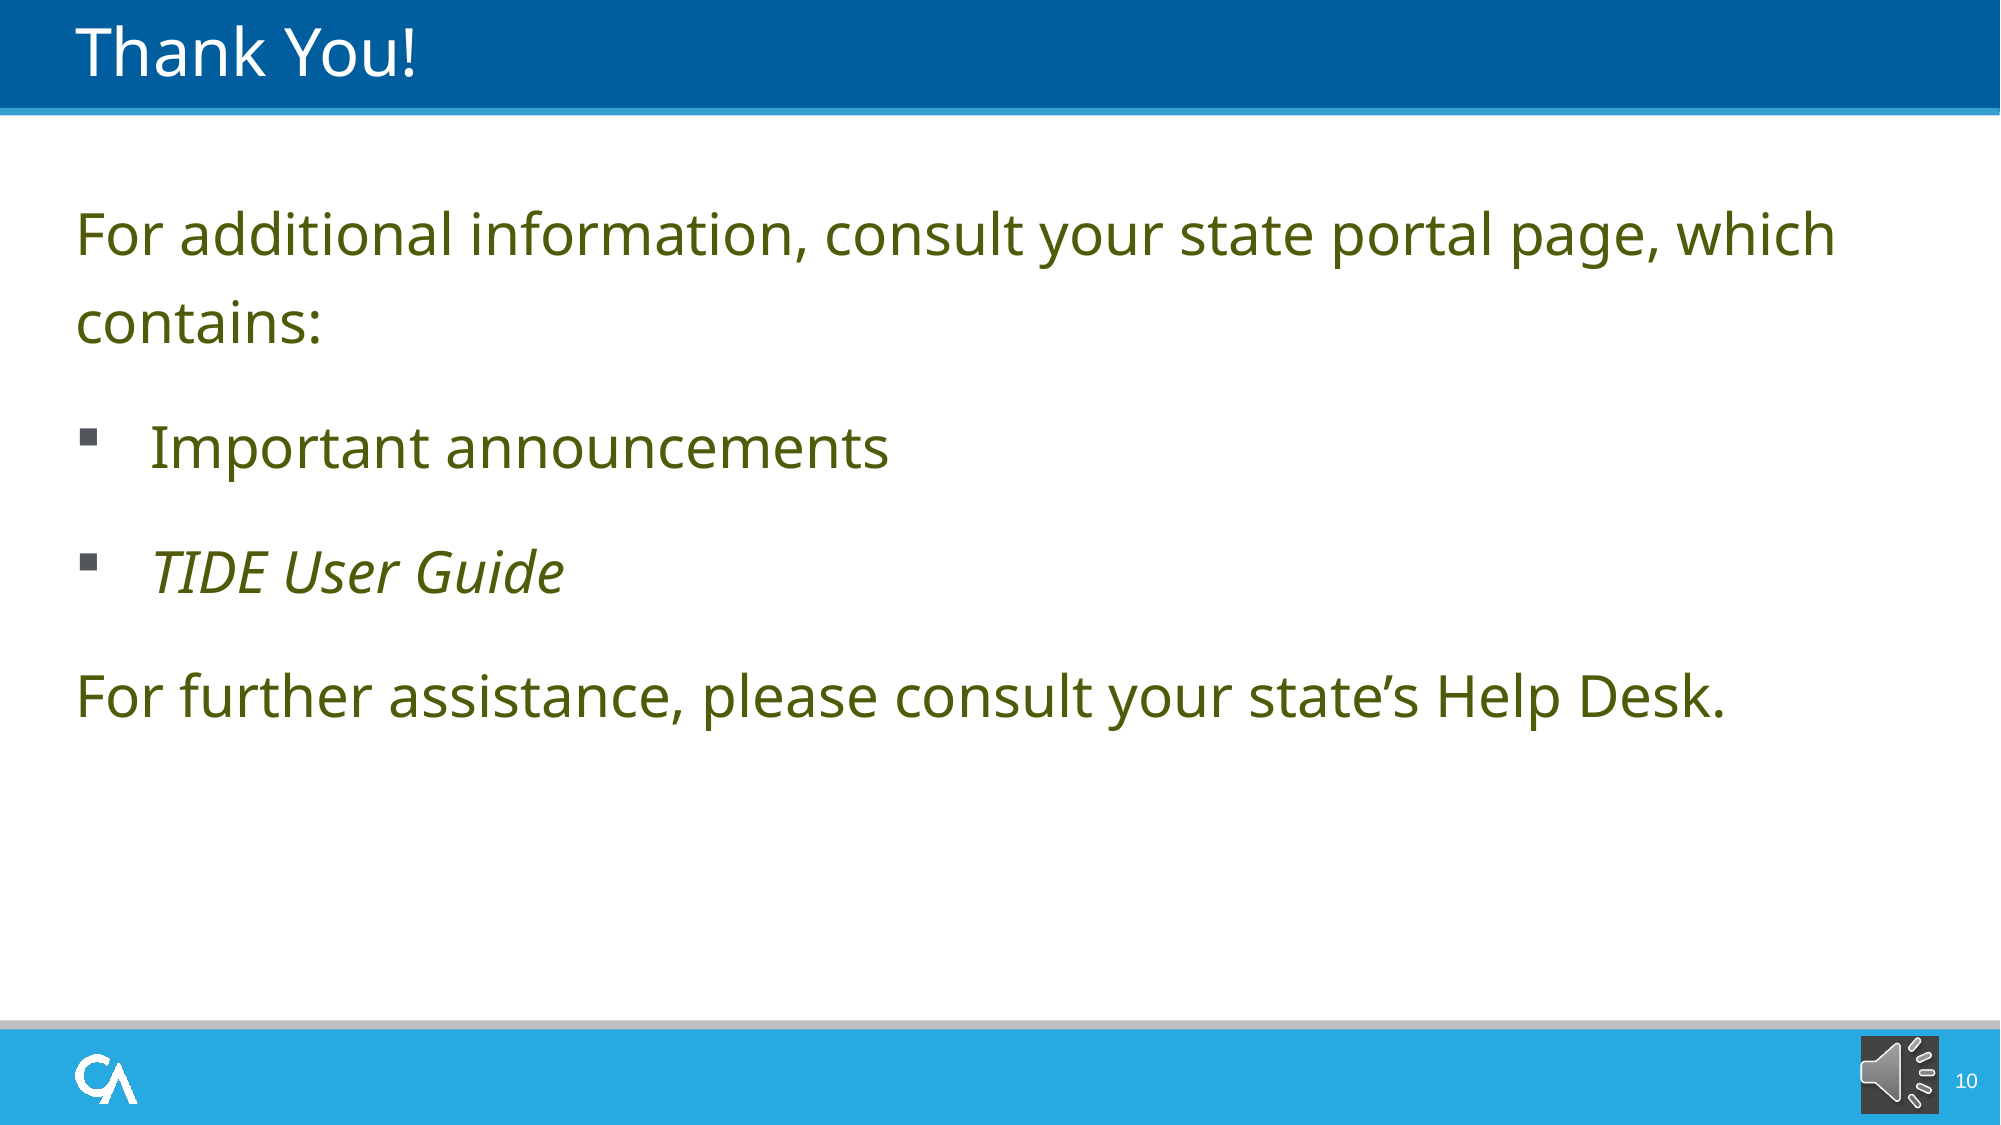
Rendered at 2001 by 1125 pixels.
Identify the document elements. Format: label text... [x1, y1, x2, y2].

picture [75, 1054, 138, 1104]
title Thank You! [75, 15, 1874, 90]
picture [1859, 1034, 1940, 1115]
slide_number 10 [1940, 1057, 1993, 1103]
list For additional information, consult your state portal page, which contains: Important announcements TIDE User Guide For further assistance, please consult your state’s Help Desk. [75, 179, 1874, 731]
